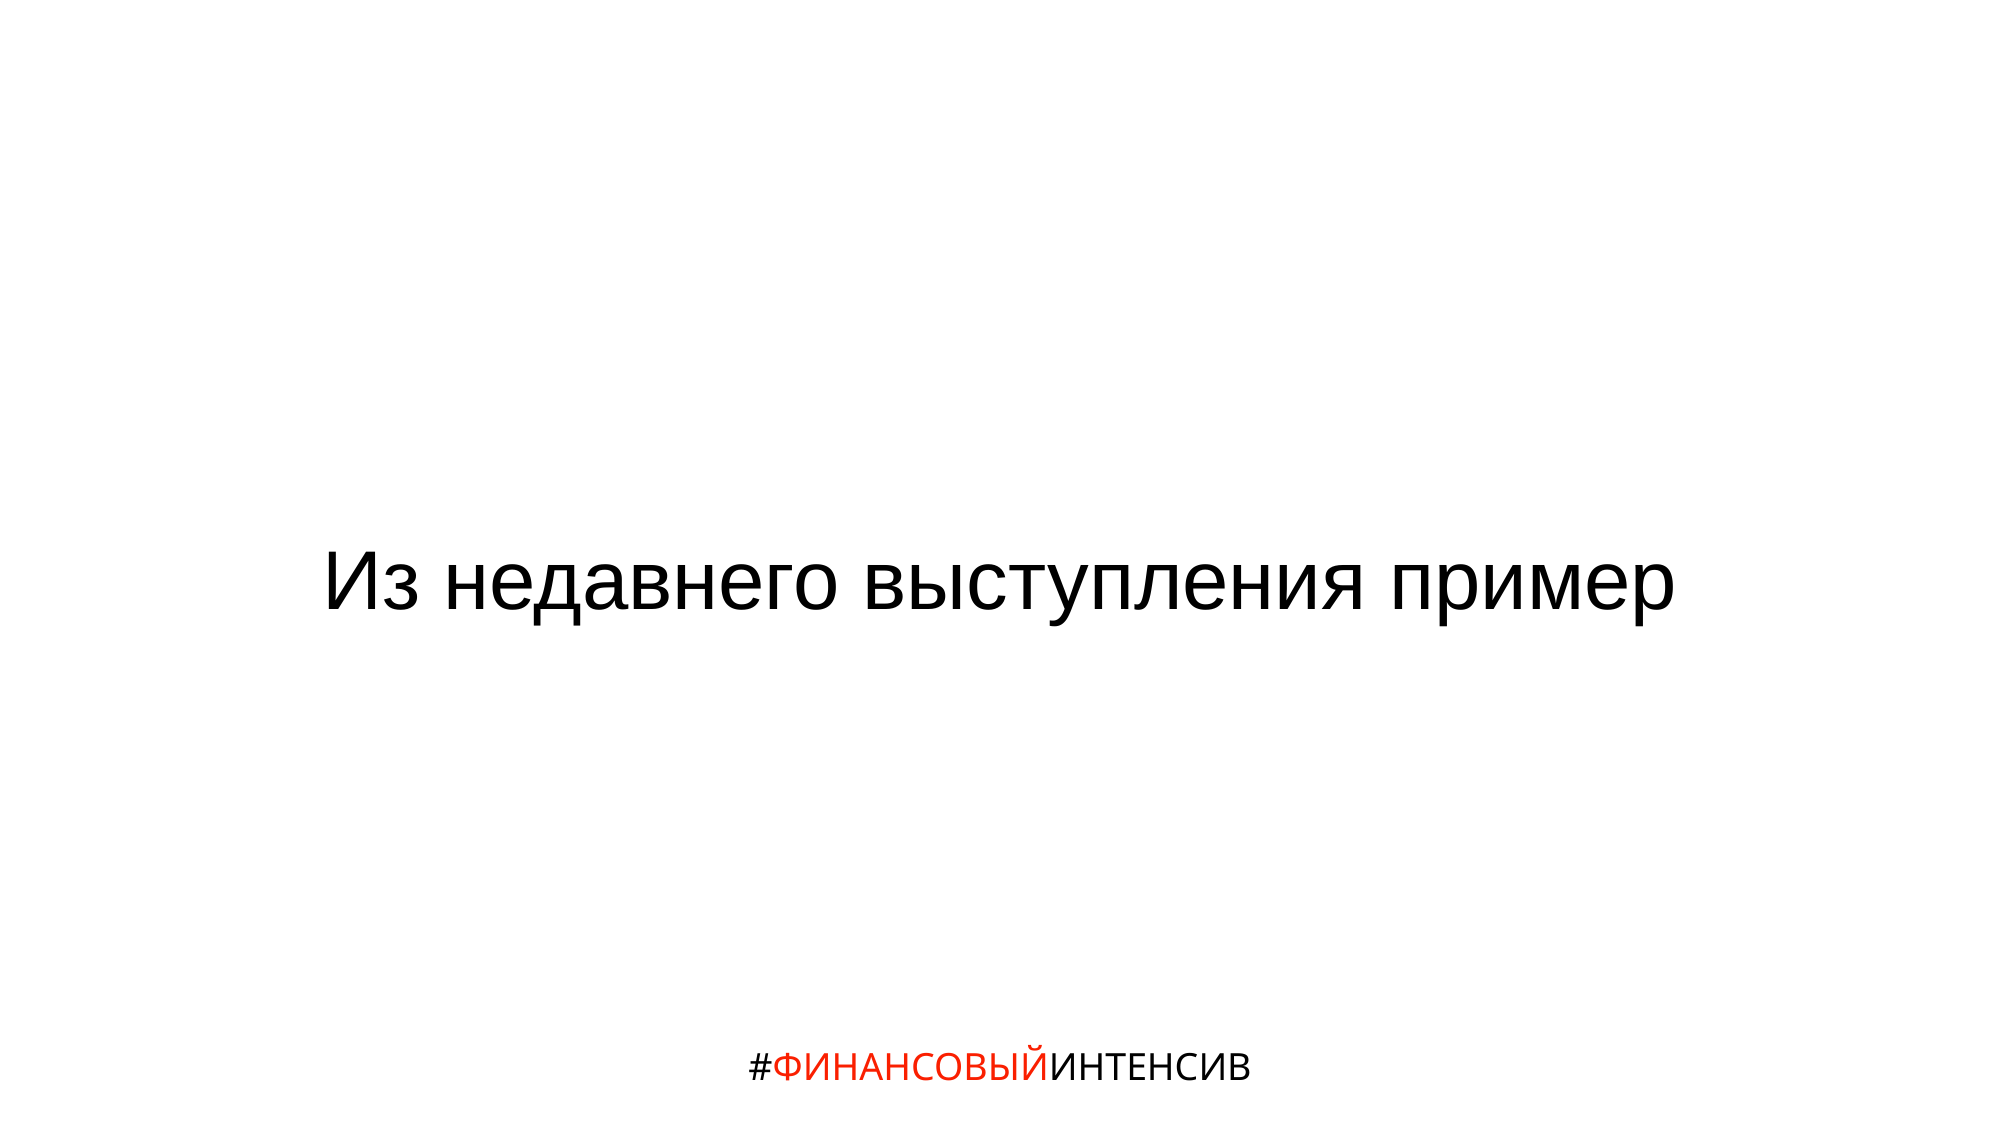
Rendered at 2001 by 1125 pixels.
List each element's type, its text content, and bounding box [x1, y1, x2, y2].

title Из недавнего выступления пример [249, 210, 1751, 636]
text_box #ФИНАНСОВЫЙИНТЕНСИВ [740, 1034, 1260, 1097]
